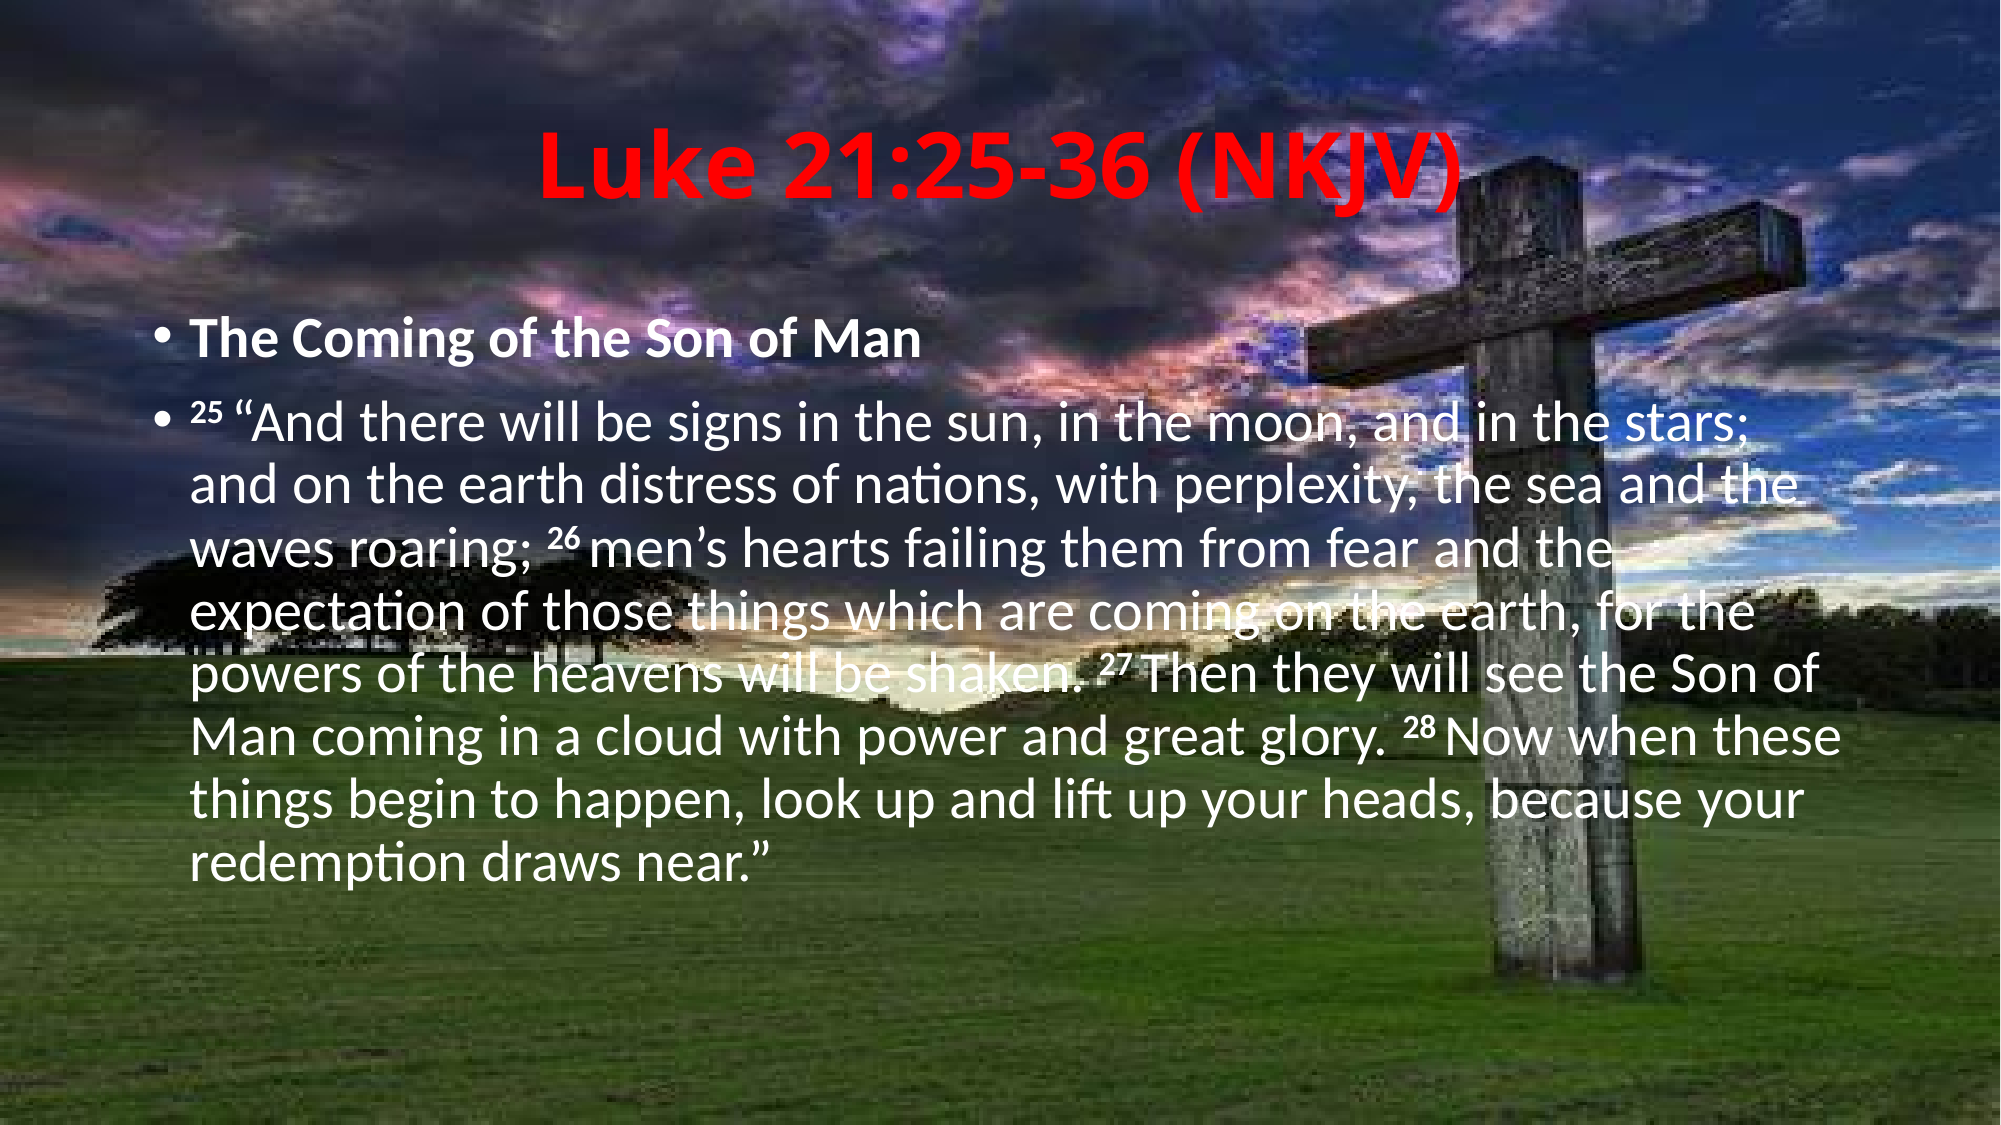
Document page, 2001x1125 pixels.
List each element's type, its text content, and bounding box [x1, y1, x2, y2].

title Luke 21:25-36 (NKJV) [137, 59, 1863, 278]
list The Coming of the Son of Man 25 “And there will be signs in the sun, in the moon, and in the stars; and on the earth distress of nations, with perplexity, the sea and the waves roaring; 26 men’s hearts failing them from fear and the expectation of those things which are coming on the earth, for the powers of the heavens will be shaken. 27 Then they will see the Son of Man coming in a cloud with power and great glory. 28 Now when these things begin to happen, look up and lift up your heads, because your redemption draws near.” [137, 299, 1863, 1014]
picture [0, 0, 2001, 1125]
